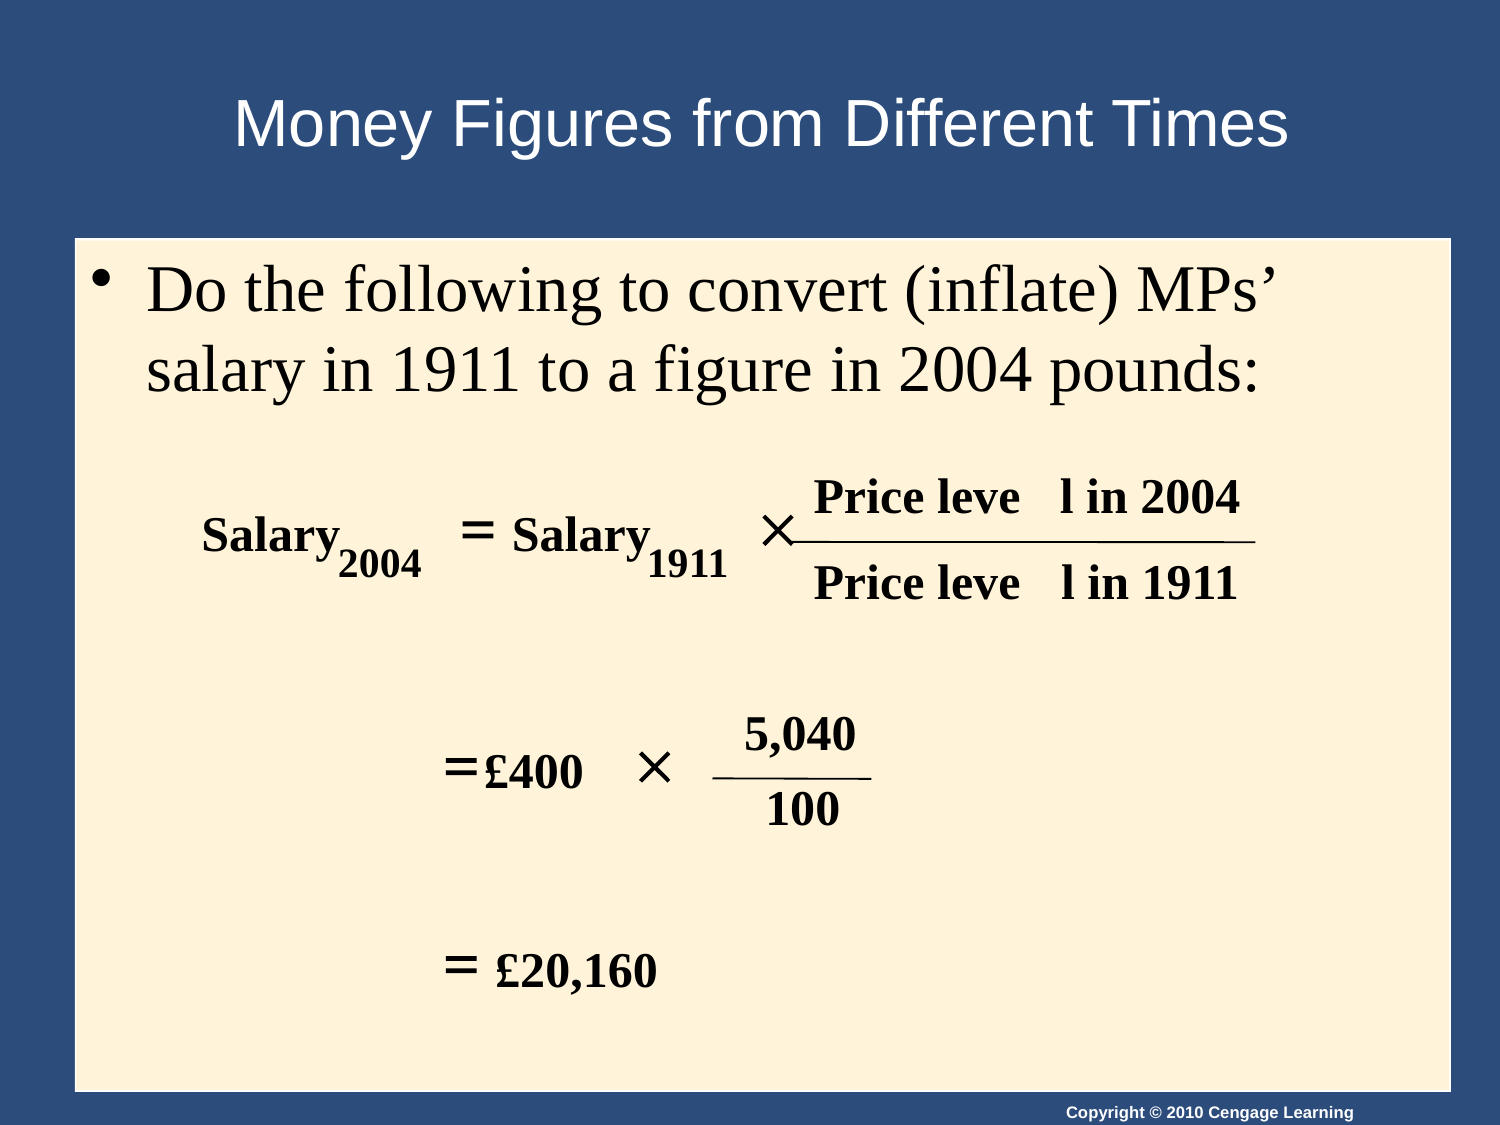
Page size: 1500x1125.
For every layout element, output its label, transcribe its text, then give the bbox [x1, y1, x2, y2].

text_box Price leve [813, 463, 1022, 524]
text_box = [458, 494, 499, 555]
list Do the following to convert (inflate) MPs’ salary in 1911 to a figure in 2004 pounds: [74, 237, 1450, 1090]
text_box Salary [511, 501, 652, 562]
text_box ´ [758, 494, 799, 555]
text_box ´ [634, 731, 675, 792]
text_box = [441, 929, 482, 990]
text_box 1911 [646, 535, 729, 586]
text_box 5,040 [744, 699, 857, 760]
text_box Price leve [813, 549, 1022, 610]
text_box £400 [484, 738, 585, 799]
text_box l in 1911 [1061, 549, 1240, 610]
text_box 2004 [337, 535, 422, 586]
text_box = [441, 731, 482, 792]
text_box 100 [765, 774, 841, 835]
text_box l in 2004 [1059, 463, 1241, 524]
title Money Figures from Different Times [74, 24, 1451, 226]
text_box Salary [201, 501, 341, 562]
text_box £20,160 [495, 937, 658, 998]
picture [74, 238, 1451, 1092]
